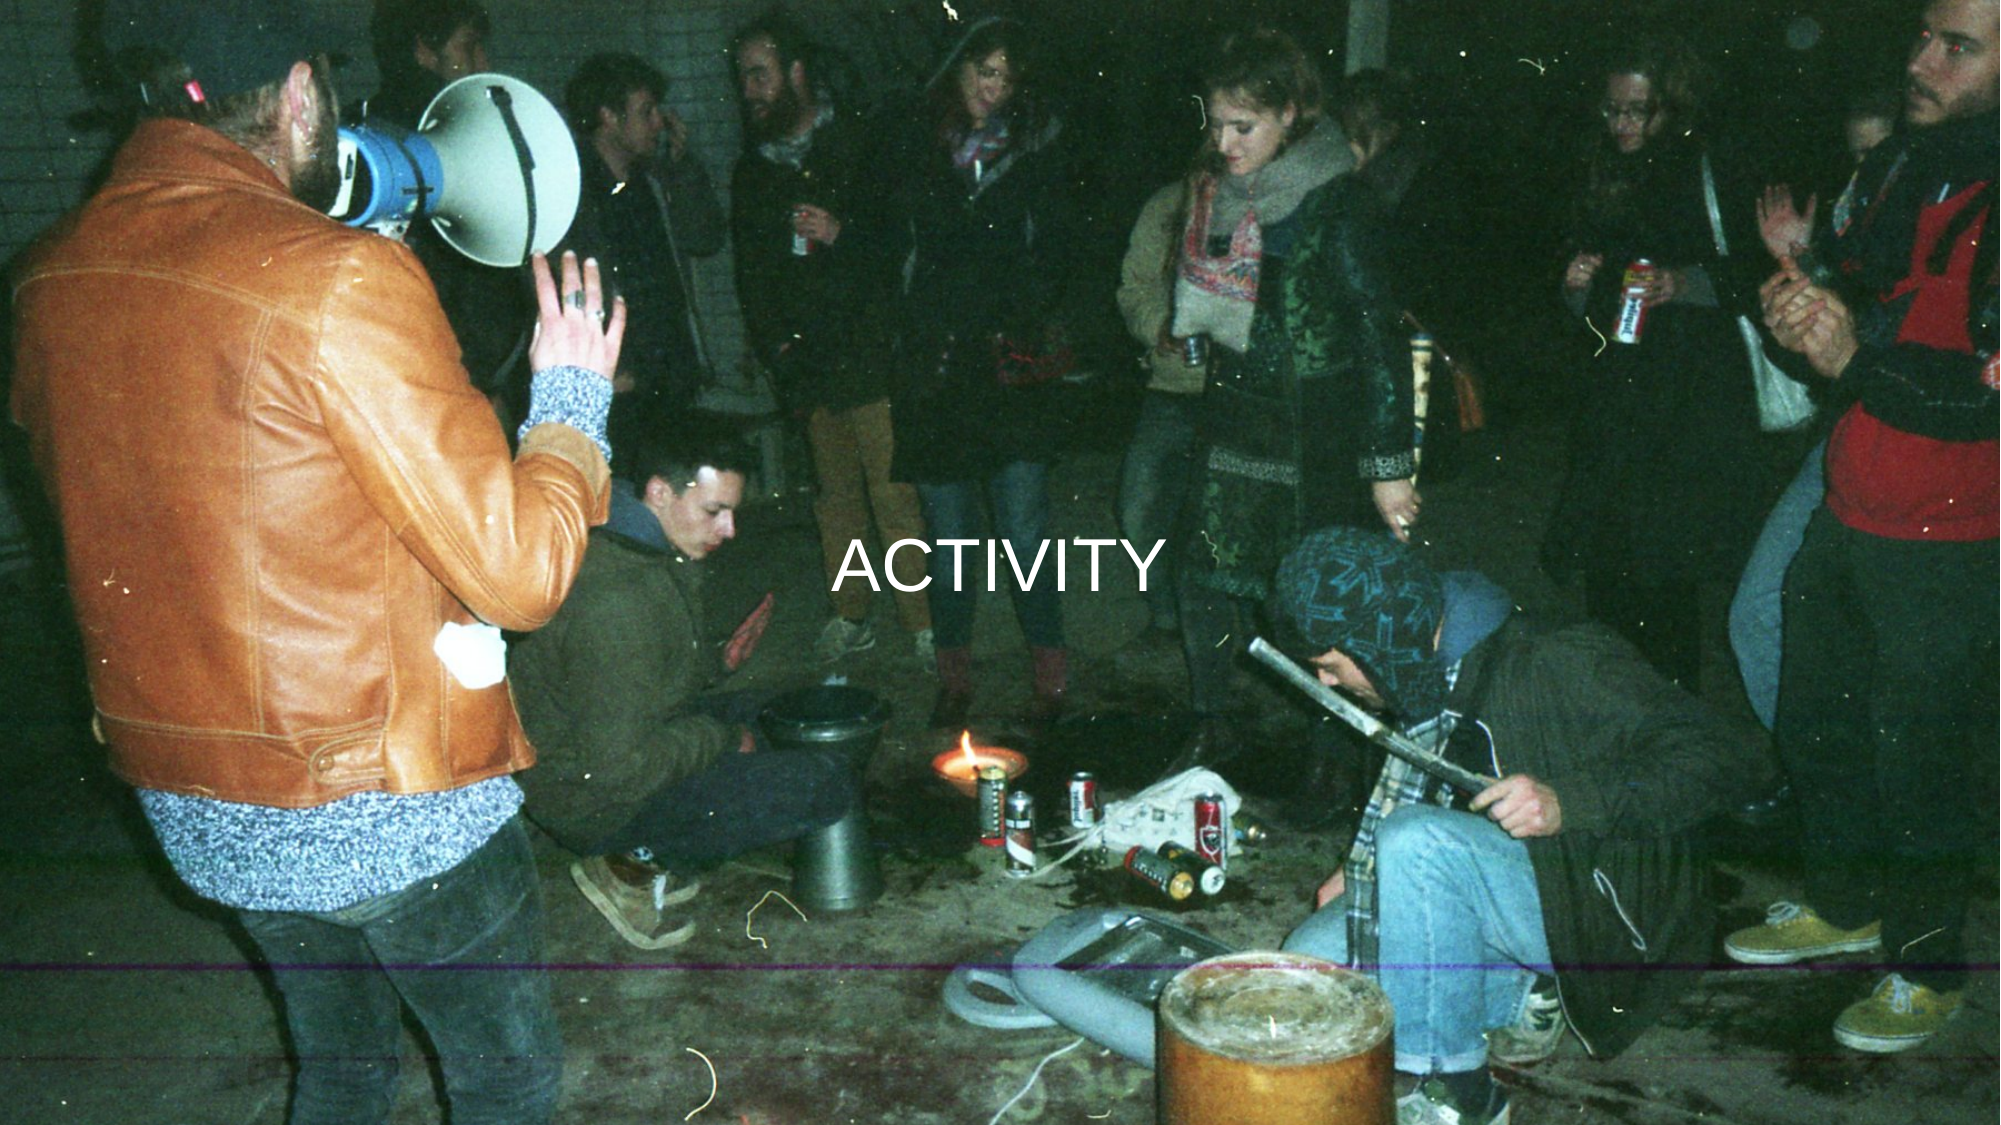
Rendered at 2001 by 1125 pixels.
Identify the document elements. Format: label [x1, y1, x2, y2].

list [0, 0, 2000, 1125]
